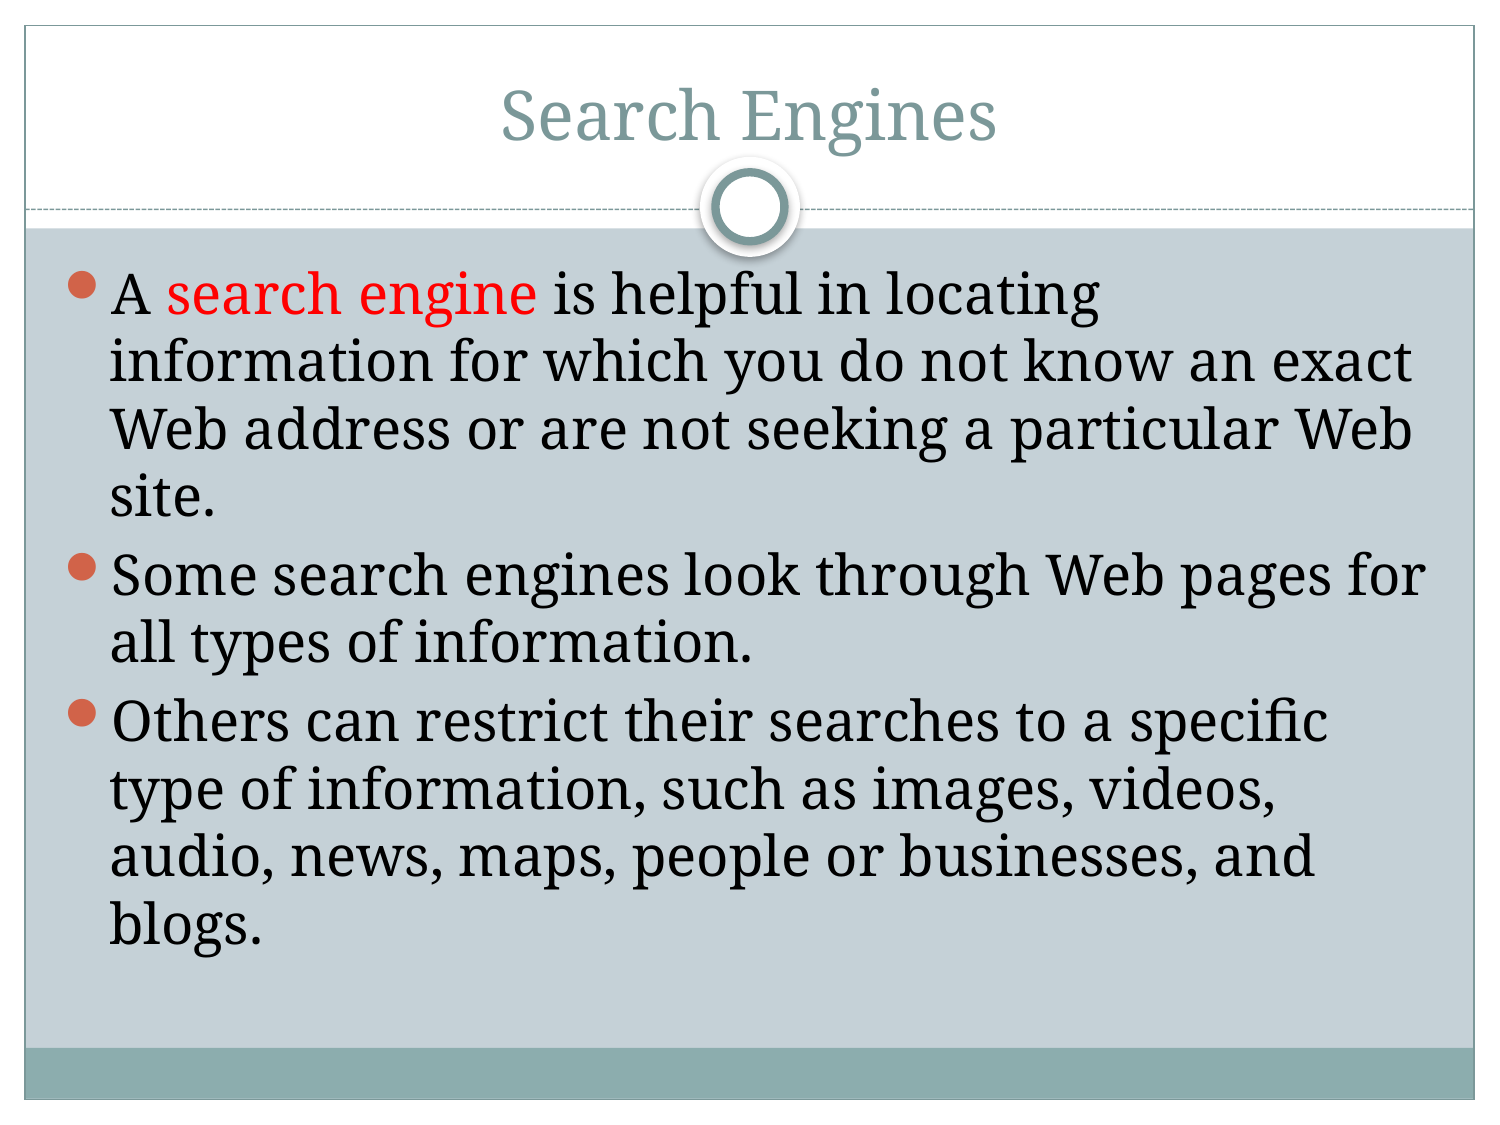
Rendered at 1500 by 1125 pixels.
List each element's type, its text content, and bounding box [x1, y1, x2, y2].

title Search Engines [49, 37, 1450, 162]
list A search engine is helpful in locating information for which you do not know an exact Web address or are not seeking a particular Web site. Some search engines look through Web pages for all types of information. Others can restrict their searches to a specific type of information, such as images, videos, audio, news, maps, people or businesses, and blogs. [49, 250, 1445, 1001]
